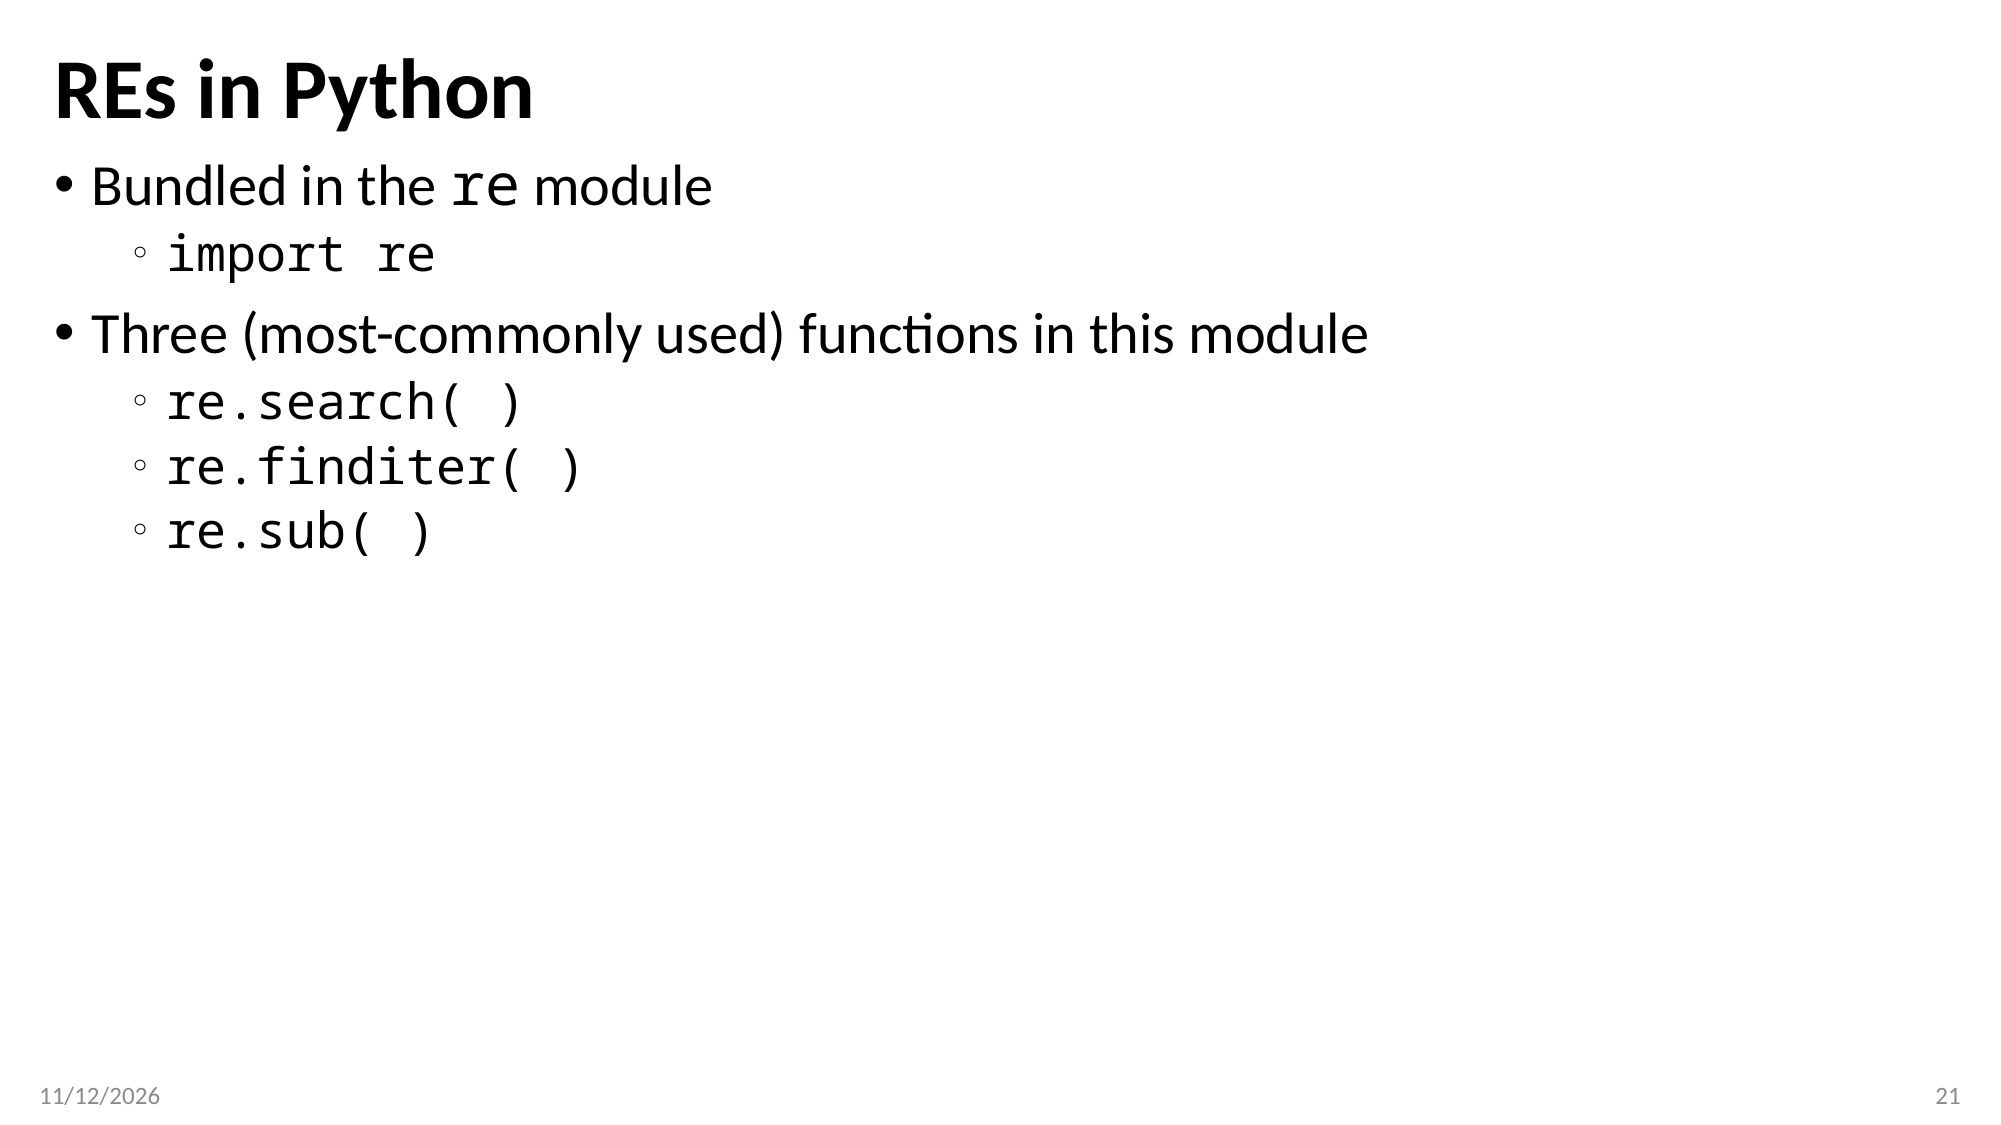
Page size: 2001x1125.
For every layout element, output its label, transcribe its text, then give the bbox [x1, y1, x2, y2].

list Bundled in the re module import re Three (most-commonly used) functions in this module re.search( ) re.finditer( ) re.sub( ) [39, 147, 1961, 203]
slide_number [39, 1064, 490, 1125]
title REs in Python [39, 37, 1961, 145]
slide_number 21 [1510, 1064, 1961, 1125]
